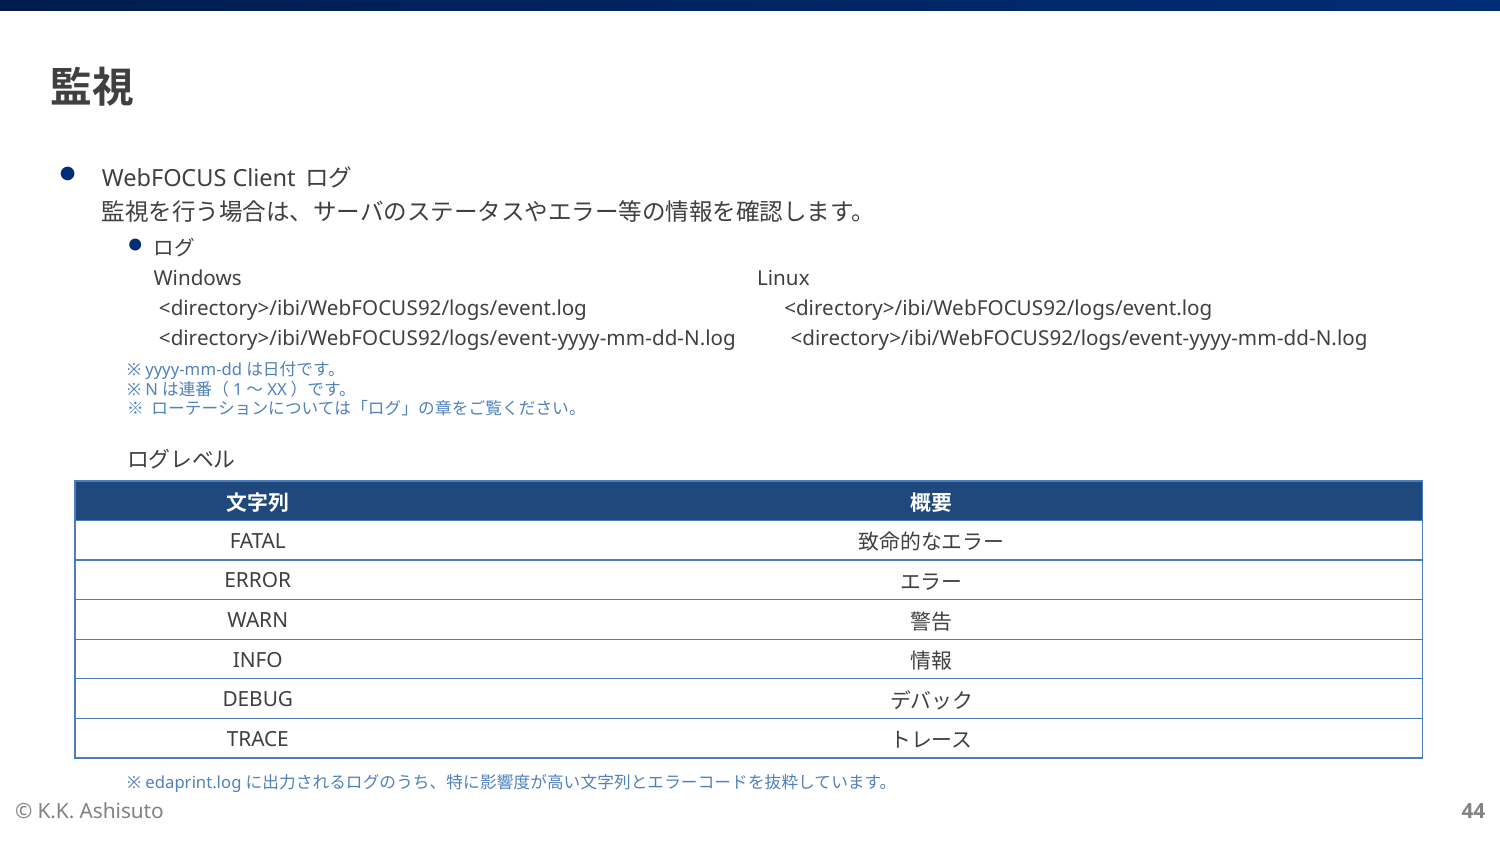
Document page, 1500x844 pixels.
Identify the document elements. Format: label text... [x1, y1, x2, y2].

footer © K.K. Ashisuto [0, 790, 402, 836]
table_cell TRACE [76, 719, 441, 757]
text_box ログレベル [112, 438, 1294, 480]
table_cell INFO [76, 640, 441, 678]
table_header 概要 [441, 482, 1422, 520]
table_cell 情報 [441, 640, 1422, 678]
table_cell DEBUG [76, 679, 441, 718]
table_cell トレース [441, 719, 1422, 757]
table_cell WARN [76, 600, 441, 639]
text_box ※ yyyy-mm-ddは日付です。 ※ Nは連番（1～XX）です。 ※ ローテーションについては「ログ」の章をご覧ください。 [112, 350, 1294, 426]
table_cell ERROR [76, 561, 441, 599]
list WebFOCUS Client ログ 監視を行う場合は、サーバのステータスやエラー等の情報を確認します。 ログ Windows Linux <directory>/ibi/WebFOCUS92/logs/event.log <directory>/ibi/WebFOCUS92/logs/event.log <directory>/ibi/WebFOCUS92/logs/event-yyyy-mm-dd-N.log <directory>/ibi/WebFOCUS92/logs/event-yyyy-mm-dd-N.log [35, 150, 1495, 358]
table_header 文字列 [76, 482, 441, 520]
title 監視 [35, 33, 1465, 139]
text_box ※ edaprint.logに出力されるログのうち、特に影響度が高い文字列とエラーコードを抜粋しています。 [112, 764, 1294, 800]
table_cell デバック [441, 679, 1422, 718]
table_cell FATAL [76, 521, 441, 559]
table_cell 致命的なエラー [441, 521, 1422, 559]
table_cell 警告 [441, 600, 1422, 639]
table_cell エラー [441, 561, 1422, 599]
slide_number 44 [1409, 790, 1500, 836]
